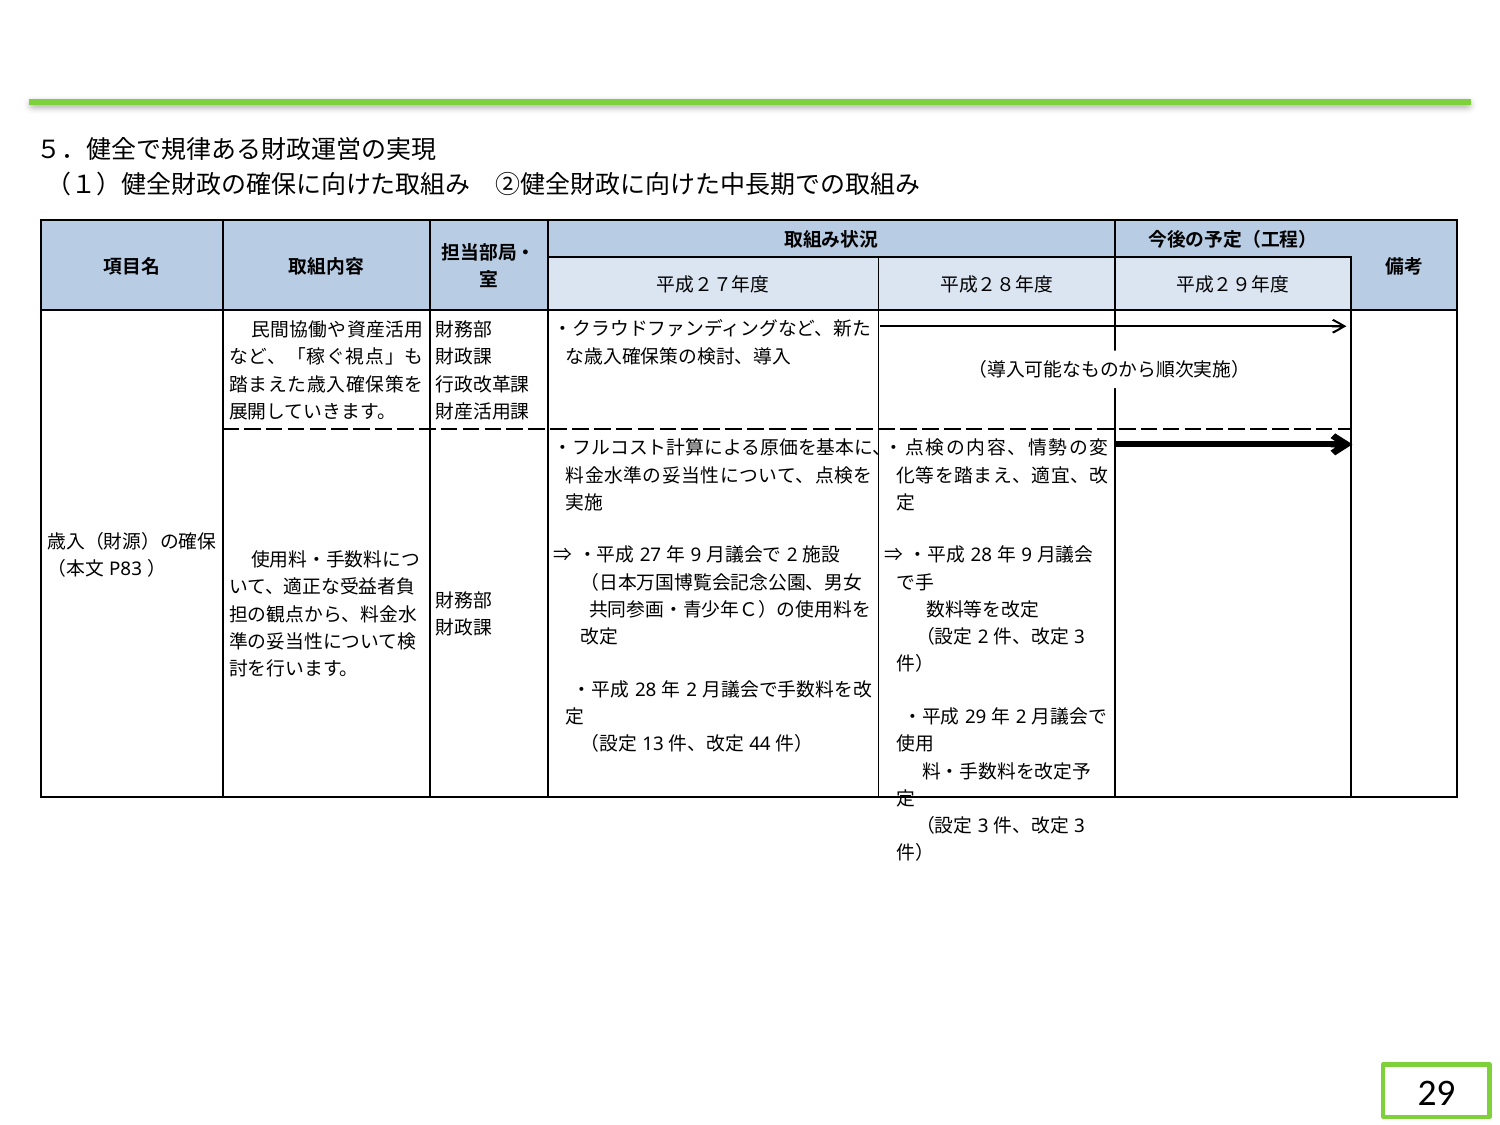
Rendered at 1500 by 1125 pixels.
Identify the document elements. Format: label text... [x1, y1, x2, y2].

table_cell 平成２７年度 [549, 258, 878, 309]
table_header 取組み状況 [549, 221, 1114, 256]
text_box （１）健全財政の確保に向けた取組み ②健全財政に向けた中長期での取組み [31, 161, 937, 206]
table_cell 民間協働や資産活用など、「稼ぐ視点」も踏まえた歳入確保策を展開していきます。 [224, 311, 429, 429]
text_box ５．健全で規律ある財政運営の実現 [21, 125, 452, 171]
table_header 項目名 [42, 221, 222, 309]
table_cell ・点検の内容、情勢の変化等を踏まえ、適宜、改定 ⇒・平成28年9月議会で手 数料等を改定 （設定2件、改定3件） ・平成29年2月議会で使用 料・手数料を改定予定 （設定3件、改定3件） [879, 429, 1114, 796]
table_cell [879, 311, 1114, 325]
table_cell 財務部 財政課 行政改革課 財産活用課 [431, 311, 547, 429]
table_cell [1116, 451, 1350, 796]
table_cell 平成２８年度 [879, 258, 1114, 309]
table_cell [879, 333, 1114, 429]
text_box （導入可能なものから順次実施） [918, 349, 1300, 390]
table_cell 財務部 財政課 [431, 429, 547, 796]
table_cell ・クラウドファンディングなど、新たな歳入確保策の検討、導入 [549, 311, 878, 429]
table_cell [1352, 311, 1456, 796]
table_header 担当部局・室 [431, 221, 547, 309]
table_cell 平成２９年度 [1116, 258, 1350, 309]
table_header 備考 [1351, 221, 1456, 309]
table_cell 使用料・手数料について、適正な受益者負担の観点から、料金水準の妥当性について検討を行います。 [224, 429, 429, 796]
table_cell [1116, 429, 1350, 442]
table_cell ・フルコスト計算による原価を基本に、料金水準の妥当性について、点検を実施 ⇒・平成27年9月議会で2施設 （日本万国博覧会記念公園、男女 共同参画・青少年Ｃ）の使用料を 改定 ・平成28年2月議会で手数料を改定 （設定13件、改定44件） [549, 429, 878, 796]
table_header 取組内容 [224, 221, 429, 309]
text_box 29 [1381, 1062, 1492, 1119]
table_cell 歳入（財源）の確保 （本文P83） [42, 311, 222, 796]
table_cell [1116, 311, 1350, 429]
table_header 今後の予定（工程） [1116, 221, 1351, 256]
